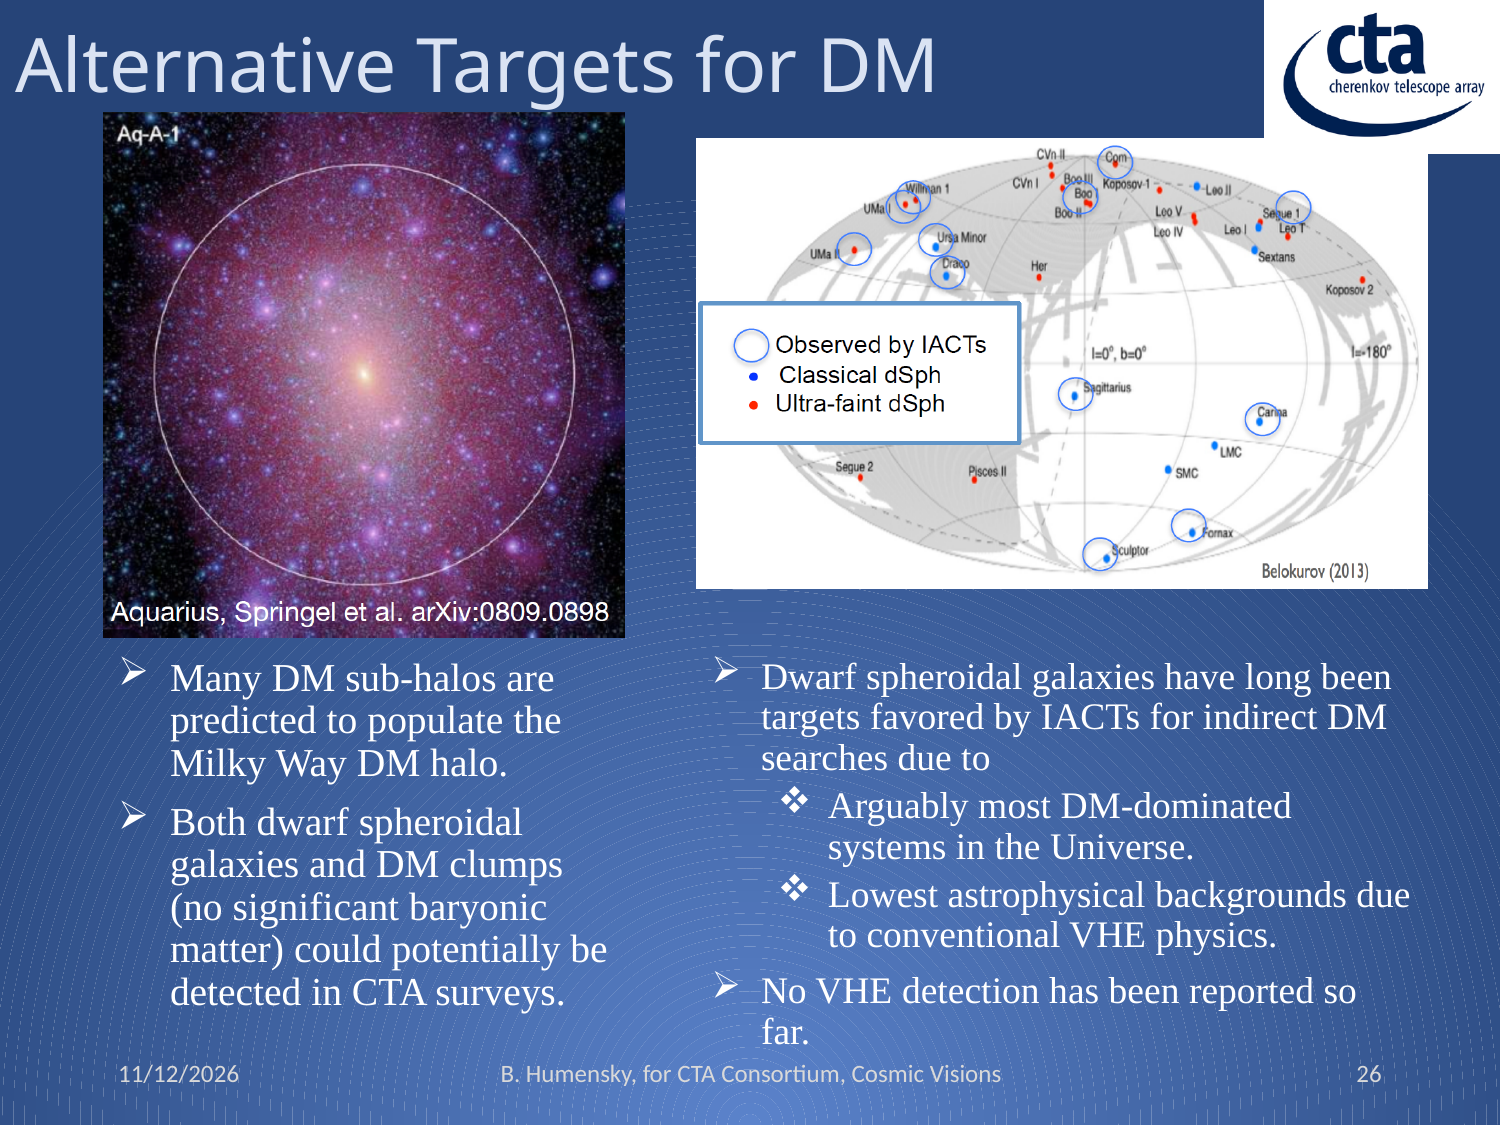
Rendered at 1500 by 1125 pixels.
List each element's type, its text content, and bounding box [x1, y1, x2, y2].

slide_number 26 [1059, 1061, 1397, 1103]
picture [103, 112, 625, 638]
list Many DM sub-halos are predicted to populate the Milky Way DM halo. Both dwarf spheroidal galaxies and DM clumps (no significant baryonic matter) could potentially be detected in CTA surveys. [103, 649, 625, 1061]
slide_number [103, 1042, 441, 1103]
title Alternative Targets for DM [0, 2, 1500, 134]
footer B. Humensky, for CTA Consortium, Cosmic Visions [482, 1042, 1021, 1103]
picture [696, 134, 1500, 589]
text_box Dwarf spheroidal galaxies have long been targets favored by IACTs for indirect DM searches due to Arguably most DM-dominated systems in the Universe. Lowest astrophysical backgrounds due to conventional VHE physics. No VHE detection has been reported so far. [696, 649, 1428, 1061]
